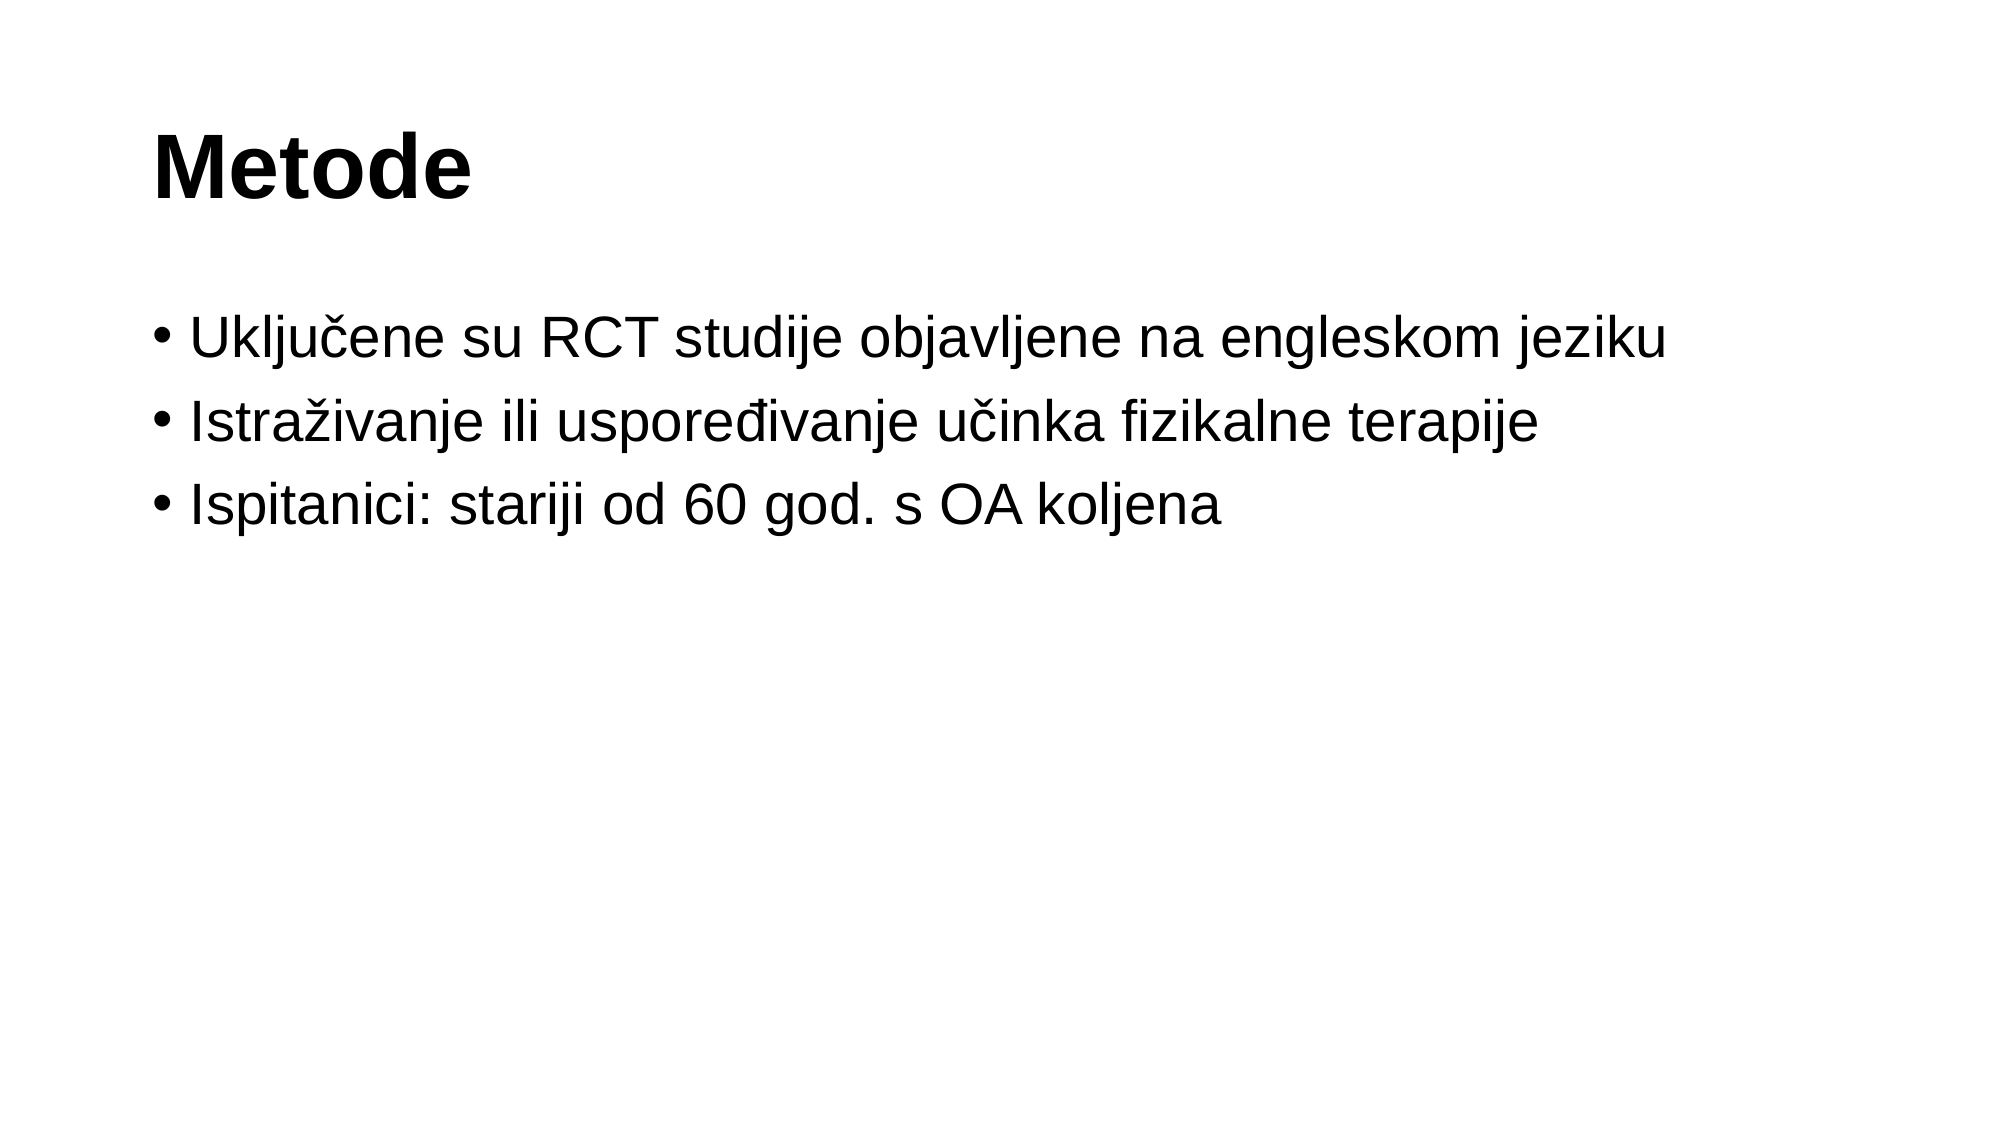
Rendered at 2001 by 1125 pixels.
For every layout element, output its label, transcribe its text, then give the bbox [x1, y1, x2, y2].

title Metode [137, 59, 1863, 278]
list Uključene su RCT studije objavljene na engleskom jeziku Istraživanje ili uspoređivanje učinka fizikalne terapije Ispitanici: stariji od 60 god. s OA koljena [137, 299, 1863, 1014]
